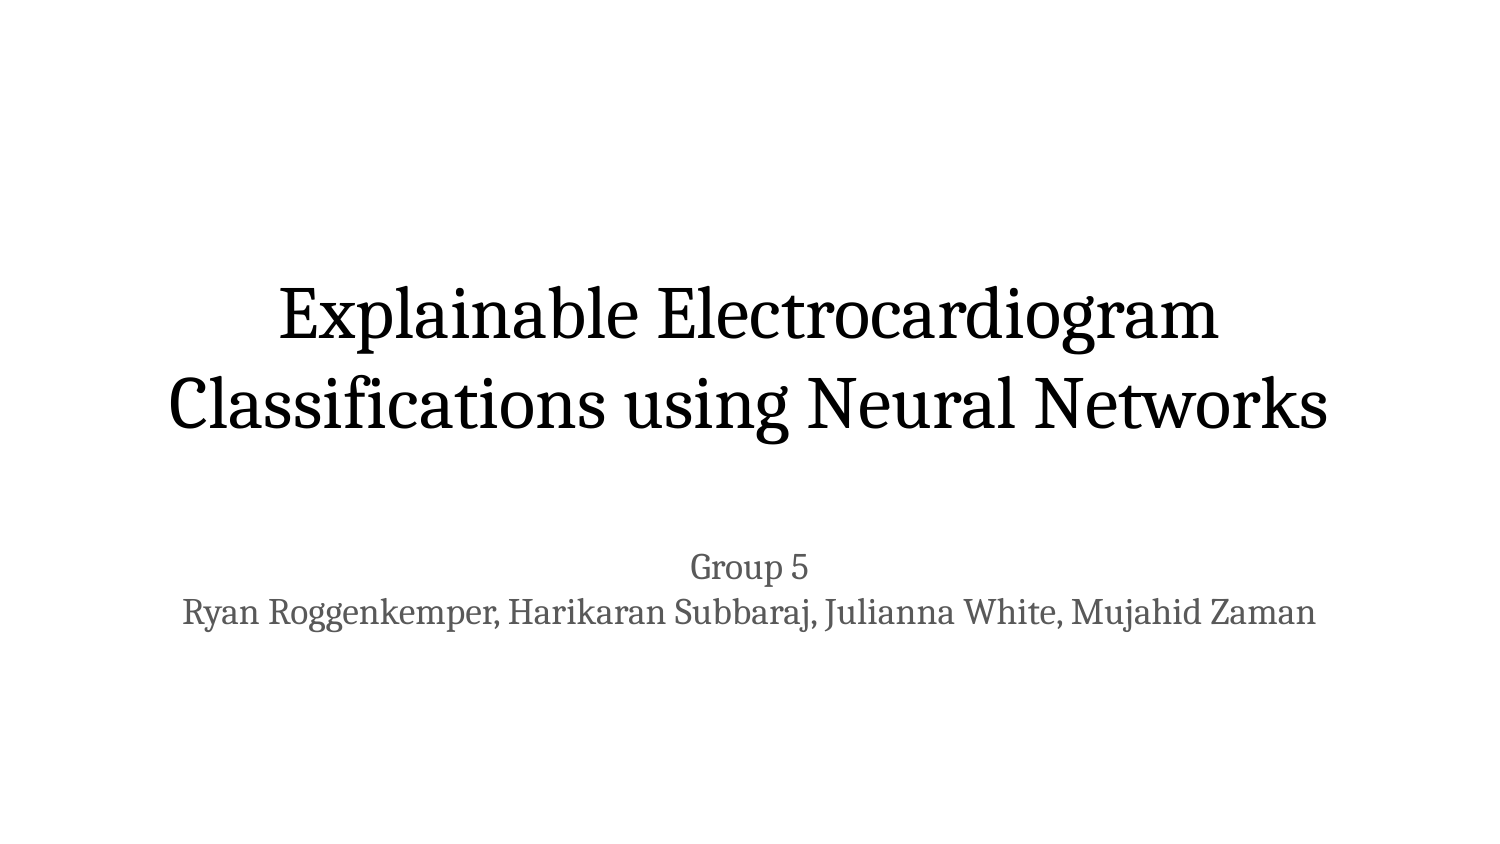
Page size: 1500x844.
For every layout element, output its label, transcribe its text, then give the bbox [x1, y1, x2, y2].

subtitle Group 5 Ryan Roggenkemper, Harikaran Subbaraj, Julianna White, Mujahid Zaman [51, 527, 1449, 658]
title Explainable Electrocardiogram Classifications using Neural Networks [51, 122, 1449, 459]
